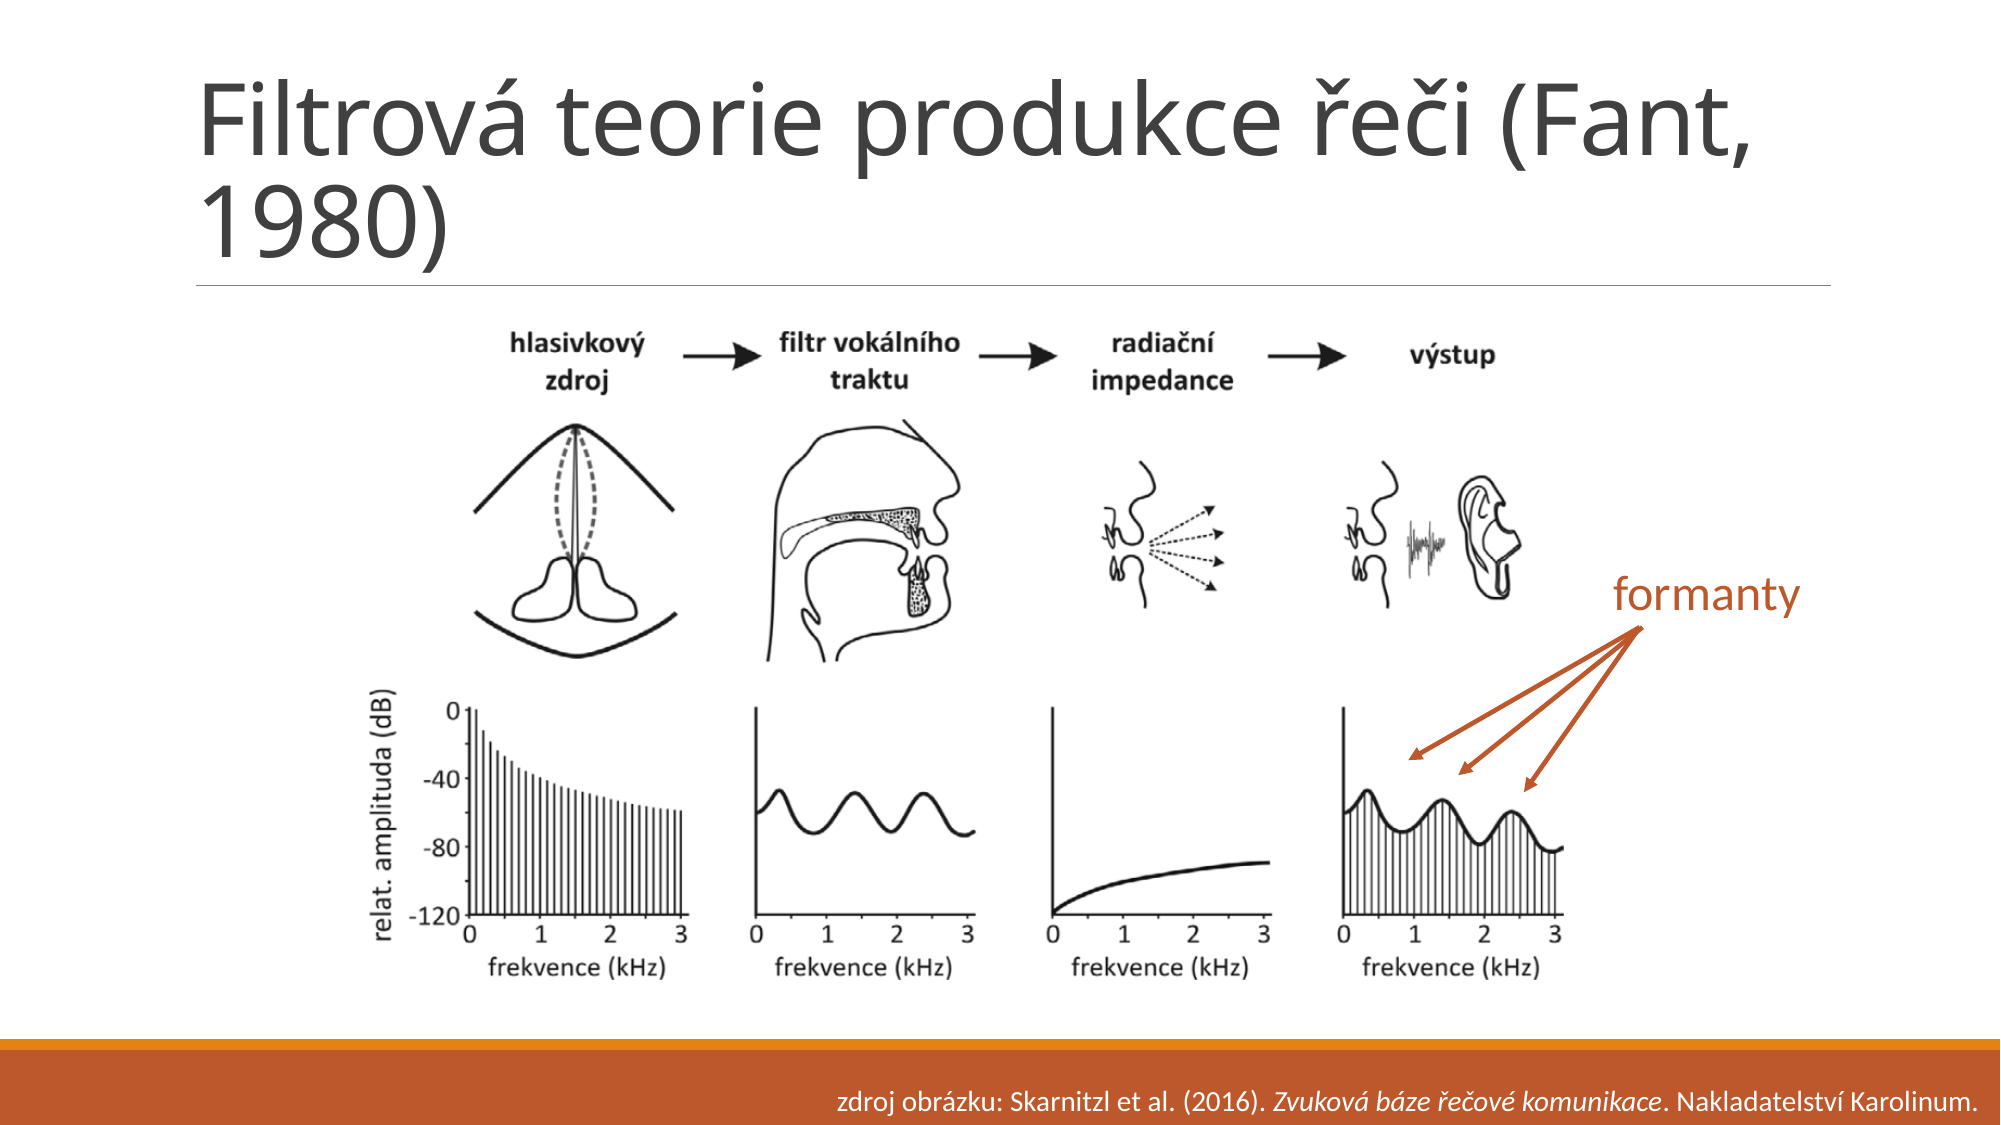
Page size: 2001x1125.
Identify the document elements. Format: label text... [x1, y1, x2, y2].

title Filtrová teorie produkce řeči (Fant, 1980) [180, 47, 1830, 285]
text_box zdroj obrázku: Skarnitzl et al. (2016). Zvuková báze řečové komunikace. Nakladatelství Karolinum. [822, 1074, 1995, 1125]
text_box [1407, 552, 1818, 793]
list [356, 301, 1575, 995]
